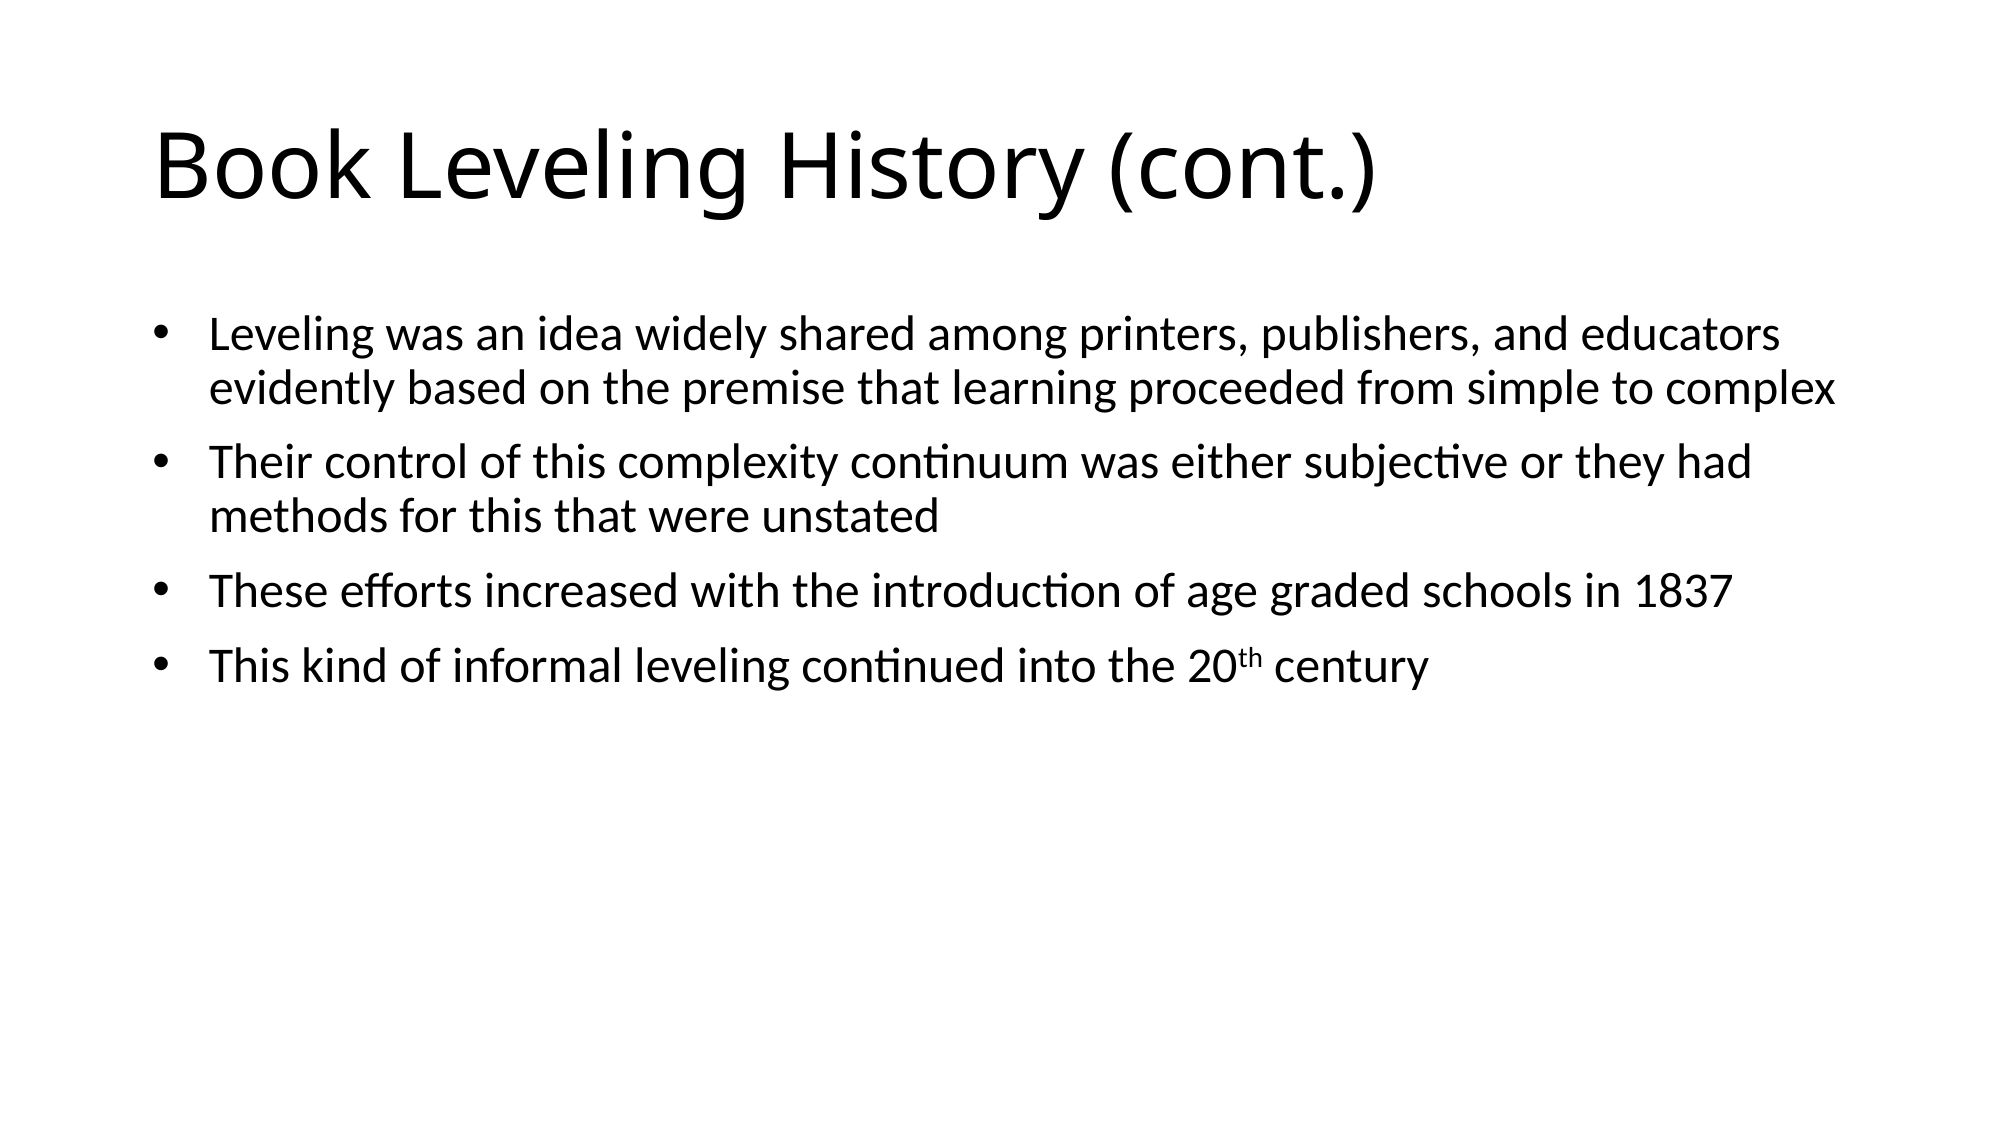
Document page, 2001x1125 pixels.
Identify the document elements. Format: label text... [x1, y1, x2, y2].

title Book Leveling History (cont.) [137, 59, 1863, 278]
list Leveling was an idea widely shared among printers, publishers, and educators evidently based on the premise that learning proceeded from simple to complex Their control of this complexity continuum was either subjective or they had methods for this that were unstated These efforts increased with the introduction of age graded schools in 1837 This kind of informal leveling continued into the 20th century [137, 299, 1863, 1014]
